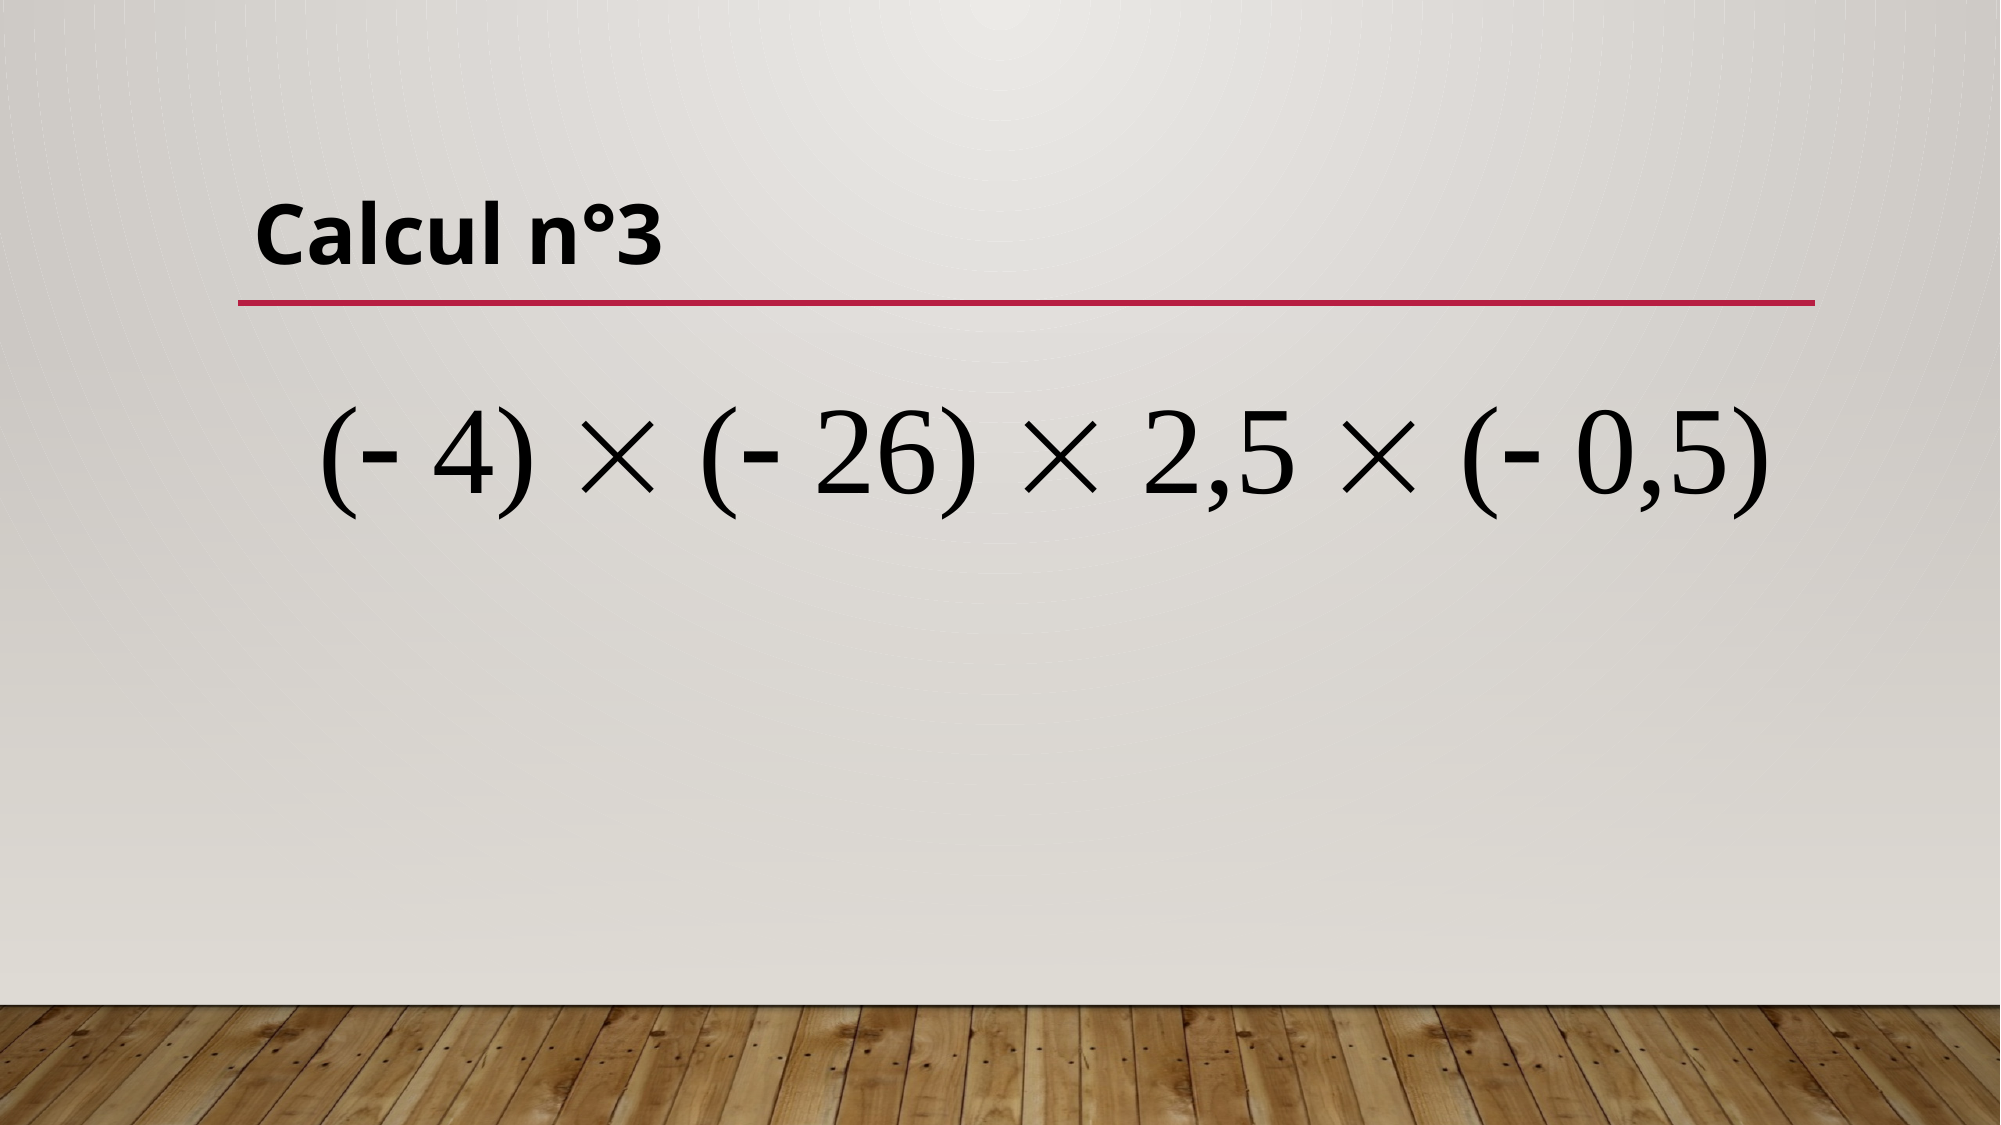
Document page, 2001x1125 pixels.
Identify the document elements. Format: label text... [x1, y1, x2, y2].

picture [0, 1005, 2000, 1125]
text_box Calcul n°3 [238, 173, 680, 289]
list ( 4)  ( 26)  2,5  ( 0,5) [180, 330, 1910, 897]
